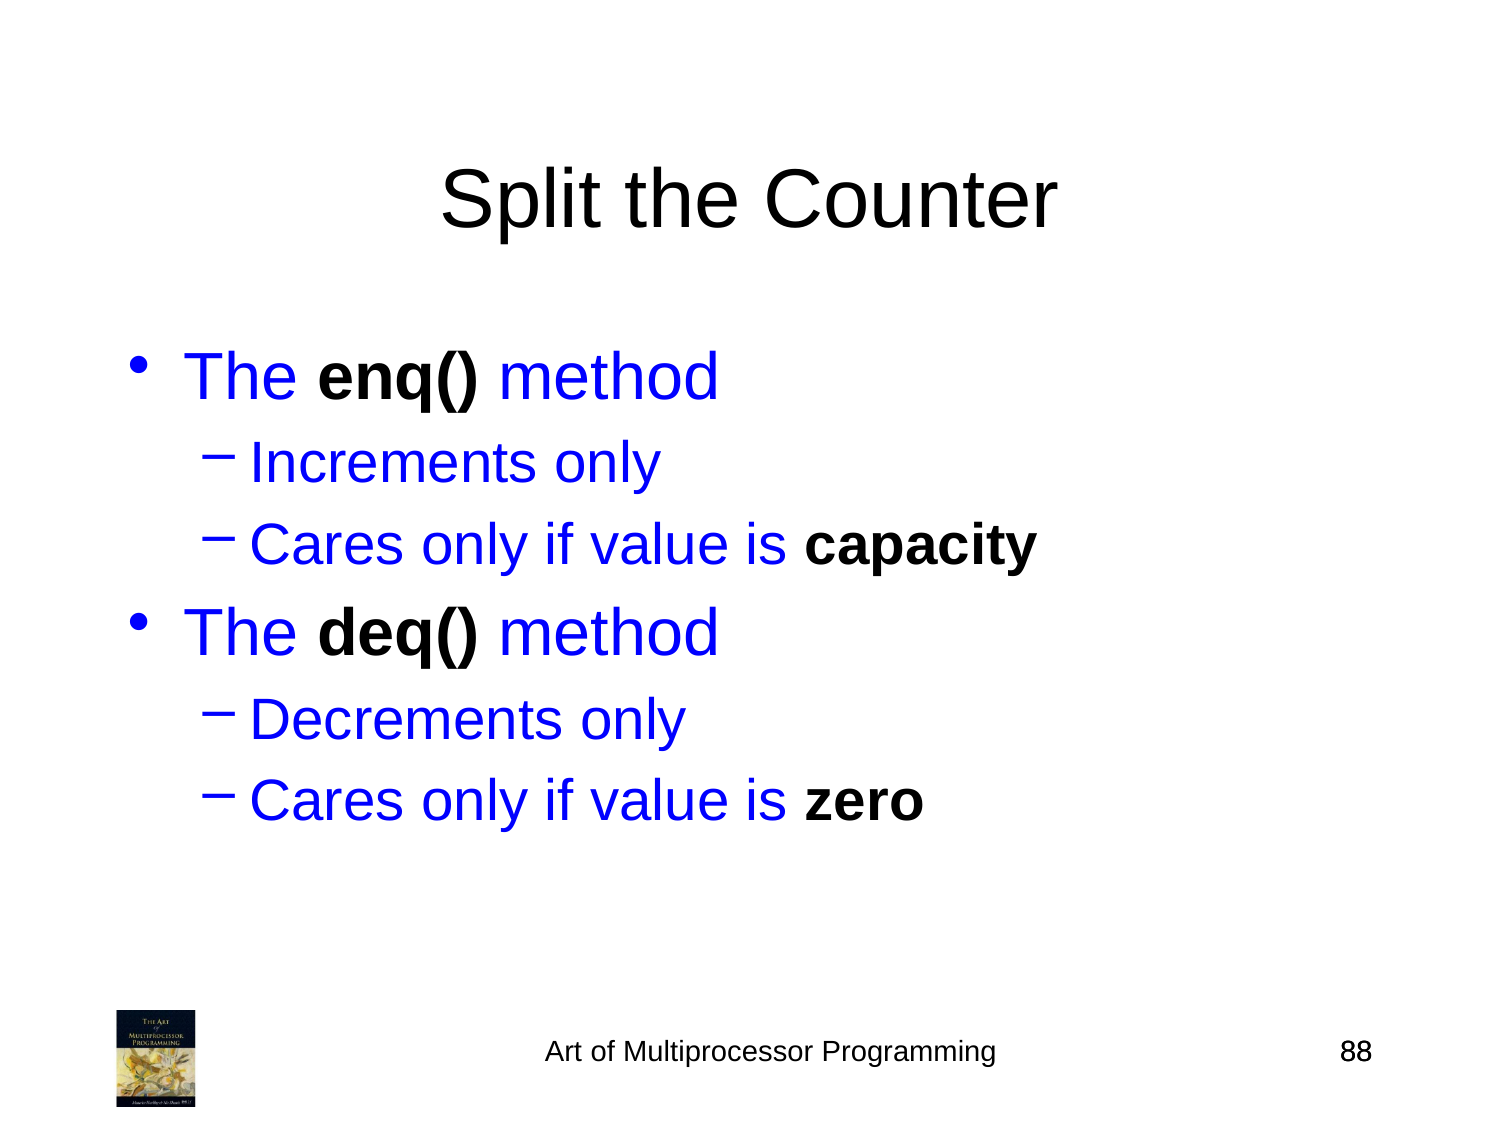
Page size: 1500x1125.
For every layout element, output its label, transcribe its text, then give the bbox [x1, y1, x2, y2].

text_box 88 [1074, 1024, 1388, 1100]
list The enq() method Increments only Cares only if value is capacity The deq() method Decrements only Cares only if value is zero [112, 324, 1388, 1001]
title Split the Counter [112, 99, 1388, 288]
picture [107, 1010, 204, 1107]
footer Art of Multiprocessor Programming [512, 1024, 1030, 1101]
